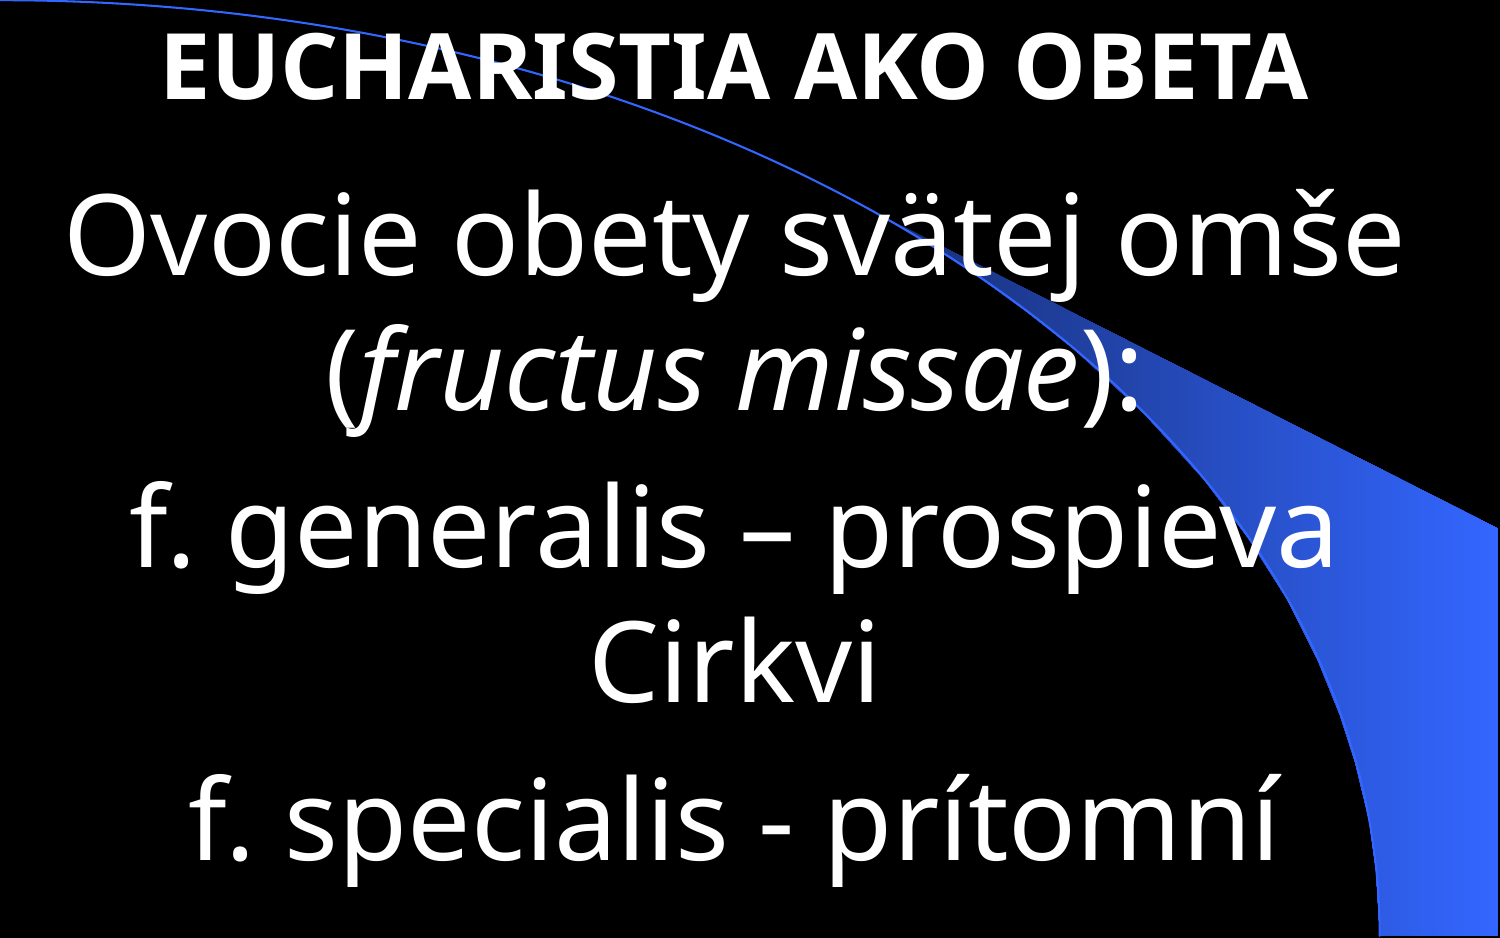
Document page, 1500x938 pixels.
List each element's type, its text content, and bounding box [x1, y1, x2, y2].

list EUCHARISTIA AKO OBETA Ovocie obety svätej omše (fructus missae): f. generalis – prospieva Cirkvi f. specialis - prítomní [0, 12, 1500, 938]
